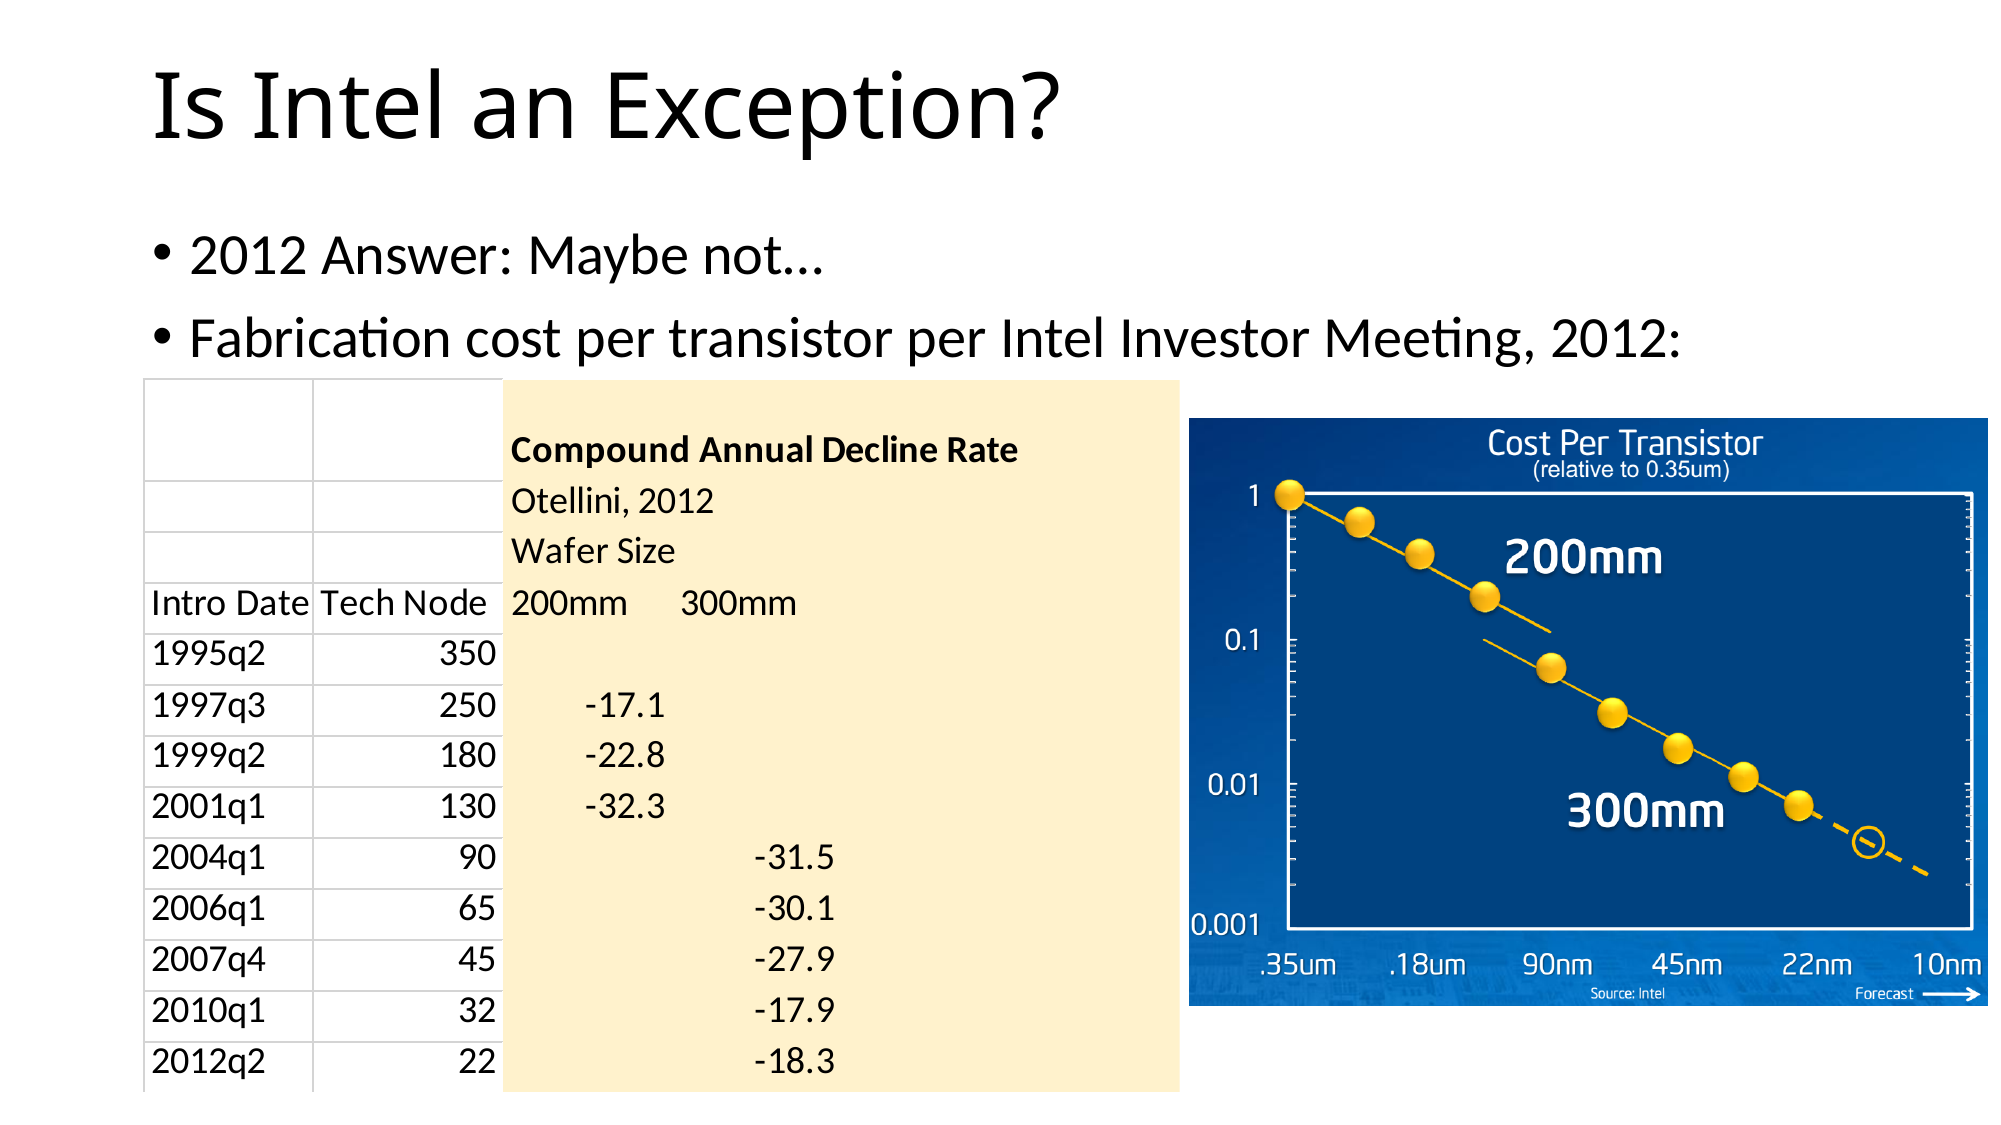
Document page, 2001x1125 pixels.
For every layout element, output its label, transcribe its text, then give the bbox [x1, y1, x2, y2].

title Is Intel an Exception? [137, 0, 1863, 216]
picture [142, 378, 1182, 1094]
list 2012 Answer: Maybe not… Fabrication cost per transistor per Intel Investor Meeting, 2012: [137, 216, 1863, 931]
picture [1189, 418, 1988, 1006]
